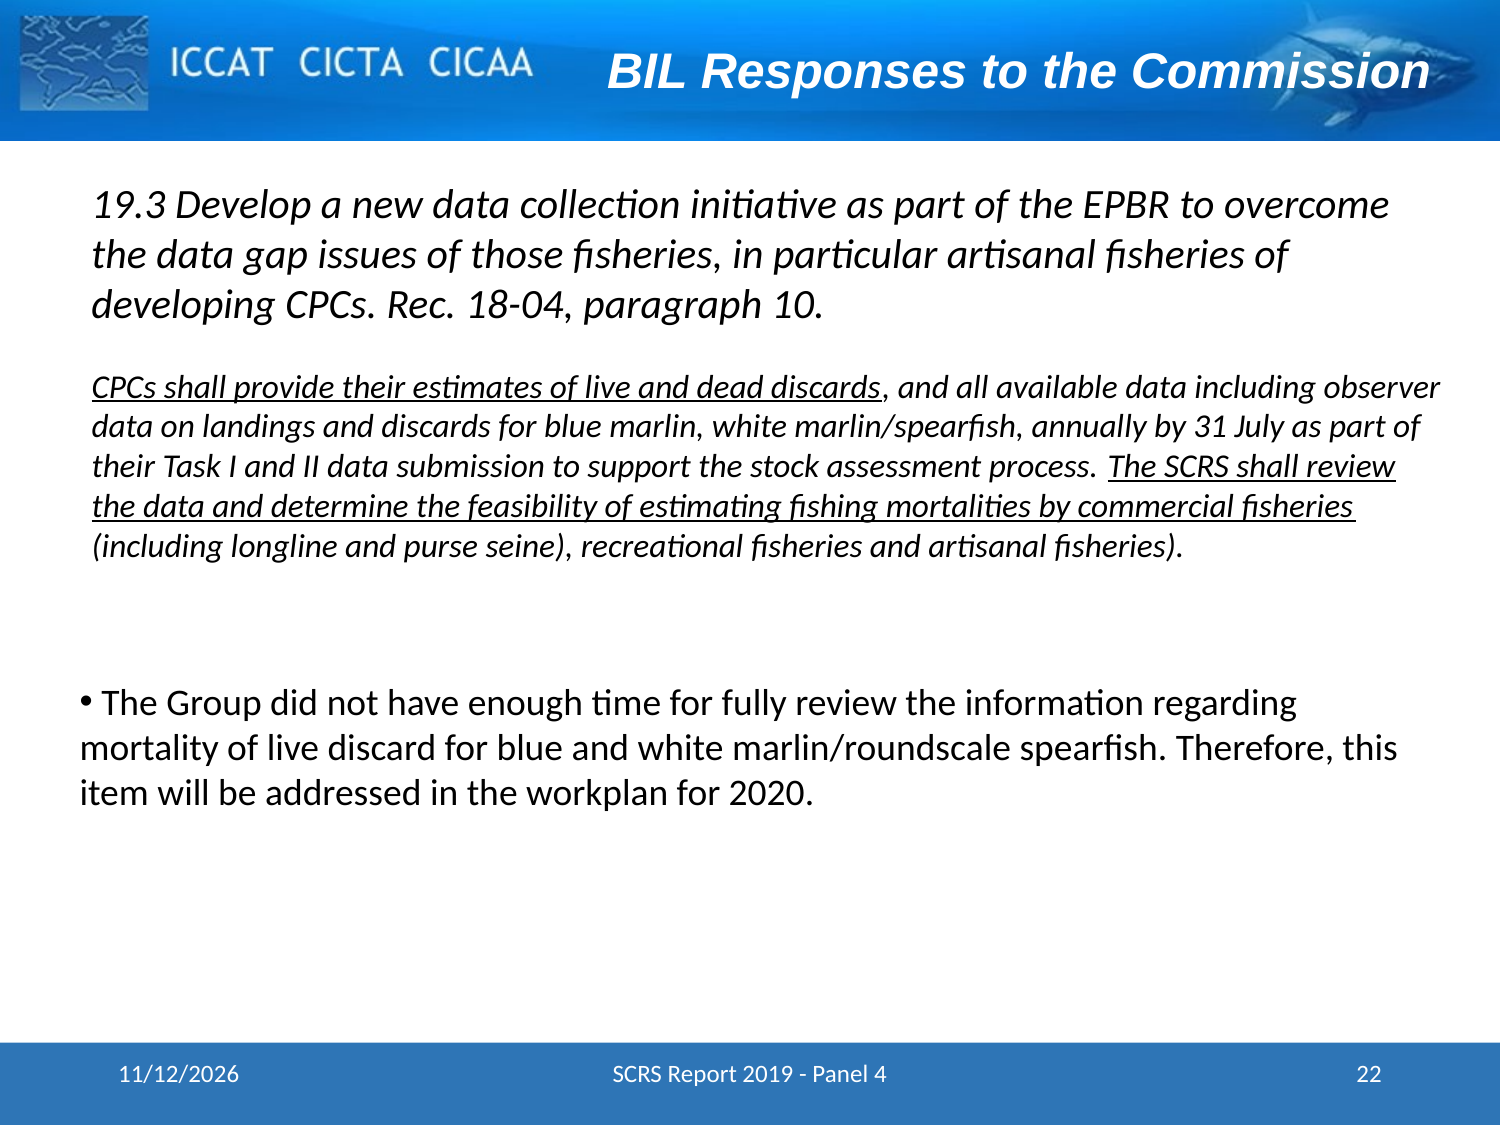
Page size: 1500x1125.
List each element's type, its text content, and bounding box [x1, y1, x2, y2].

slide_number 22 [1059, 1042, 1397, 1103]
text_box BIL Responses to the Commission [592, 30, 1447, 69]
footer SCRS Report 2019 - Panel 4 [496, 1042, 1004, 1103]
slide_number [103, 1042, 441, 1103]
text_box The Group did not have enough time for fully review the information regarding mortality of live discard for blue and white marlin/roundscale spearfish. Therefore, this item will be addressed in the workplan for 2020. [64, 670, 1447, 821]
picture [0, 0, 1500, 141]
text_box CPCs shall provide their estimates of live and dead discards, and all available data including observer data on landings and discards for blue marlin, white marlin/spearfish, annually by 31 July as part of their Task I and II data submission to support the stock assessment process. The SCRS shall review the data and determine the feasibility of estimating fishing mortalities by commercial fisheries (including longline and purse seine), recreational fisheries and artisanal fisheries). [76, 357, 1459, 572]
text_box 19.3 Develop a new data collection initiative as part of the EPBR to overcome the data gap issues of those fisheries, in particular artisanal fisheries of developing CPCs. Rec. 18-04, paragraph 10. [76, 69, 1459, 335]
